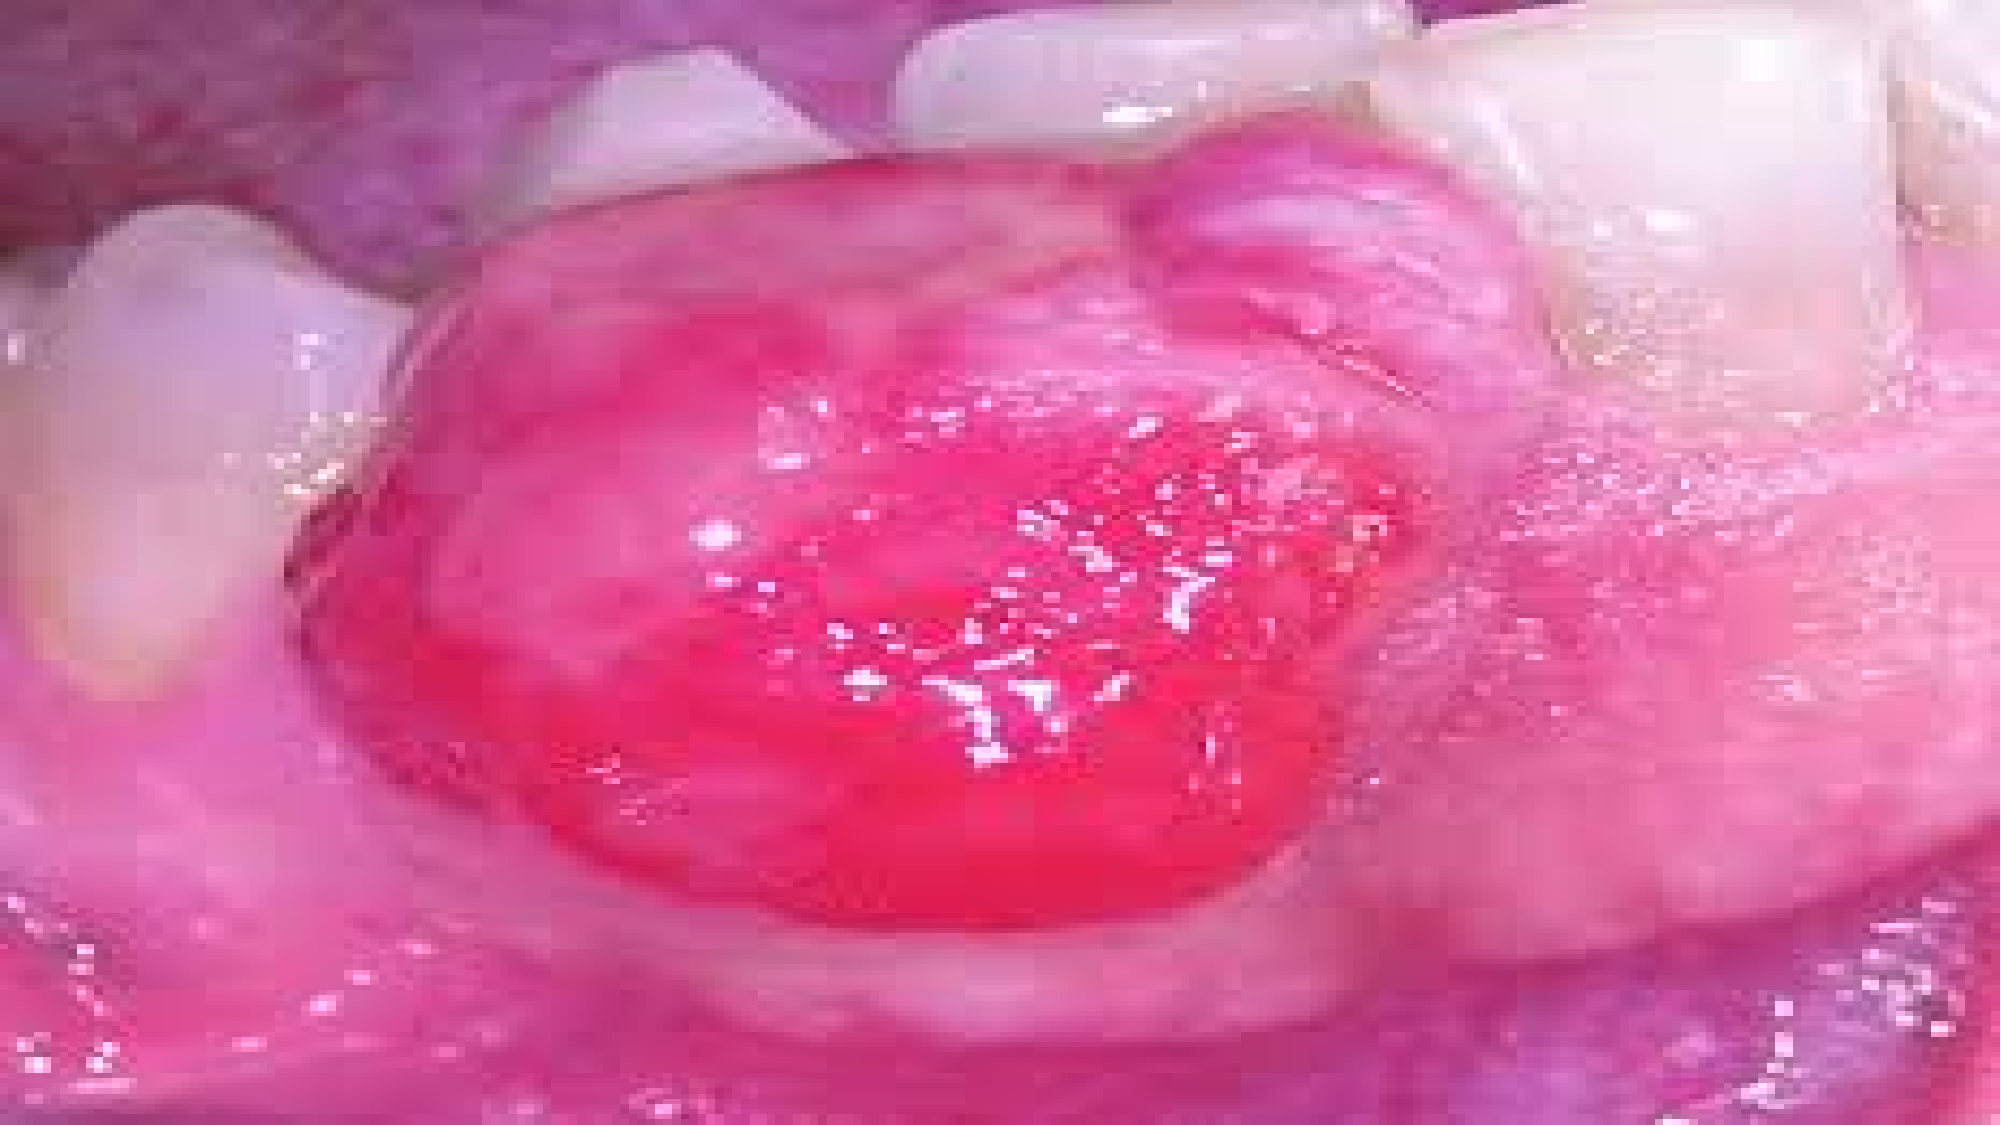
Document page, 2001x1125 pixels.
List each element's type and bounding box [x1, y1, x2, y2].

list [0, 0, 2000, 1125]
